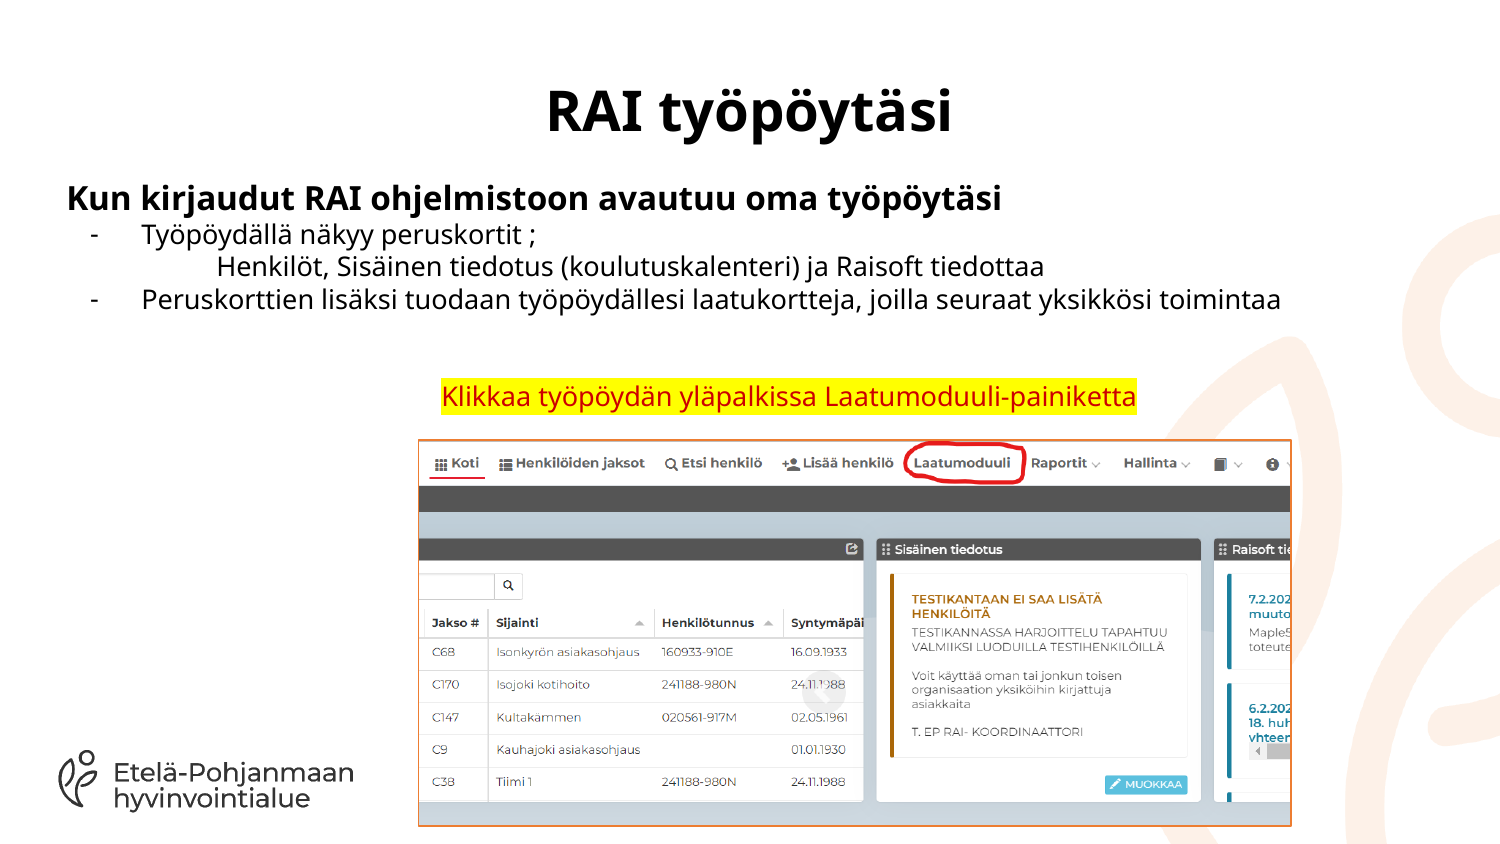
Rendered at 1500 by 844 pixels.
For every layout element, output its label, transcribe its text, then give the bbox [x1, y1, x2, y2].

text_box Kun kirjaudut RAI ohjelmistoon avautuu oma työpöytäsi Työpöydällä näkyy peruskortit ; Henkilöt, Sisäinen tiedotus (koulutuskalenteri) ja Raisoft tiedottaa Peruskorttien lisäksi tuodaan työpöydällesi laatukortteja, joilla seuraat yksikkösi toimintaa Klikkaa työpöydän yläpalkissa Laatumoduuli-painiketta [51, 162, 1430, 427]
picture [2, 2, 1500, 844]
title RAI työpöytäsi [103, 44, 1397, 162]
